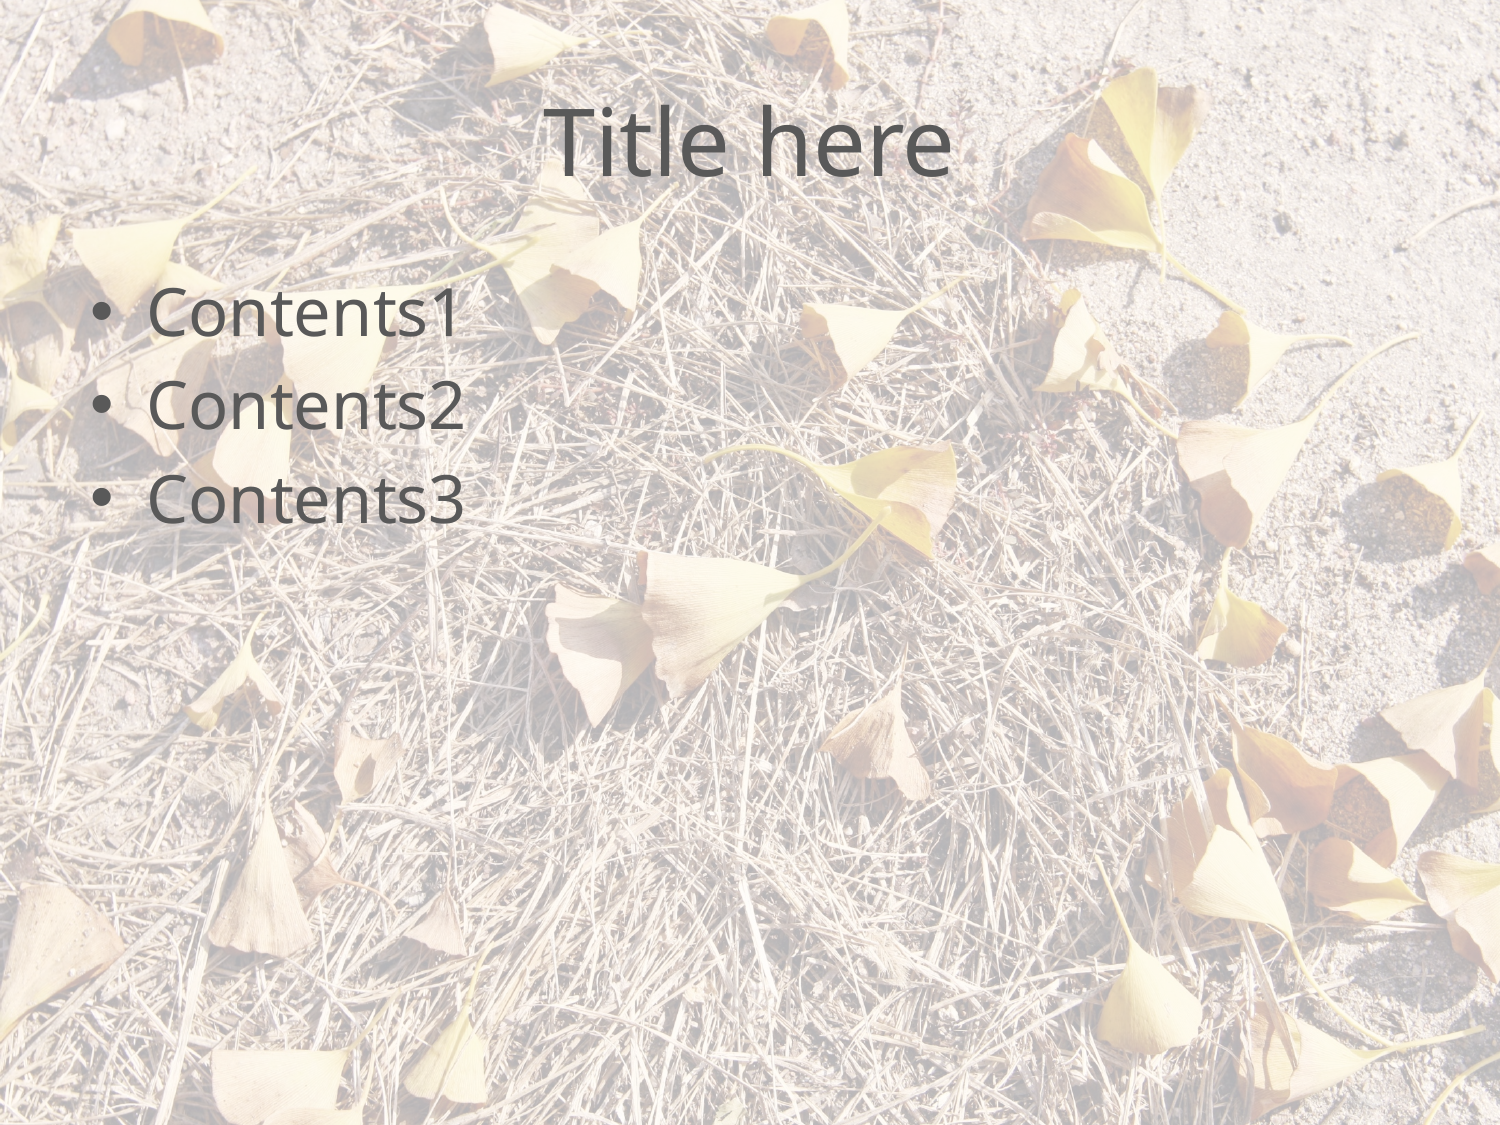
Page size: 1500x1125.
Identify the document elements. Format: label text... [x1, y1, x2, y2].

title Title here [75, 45, 1425, 233]
list Contents1 Contents2 Contents3 [75, 262, 1425, 1005]
text_box [0, 0, 1500, 1125]
